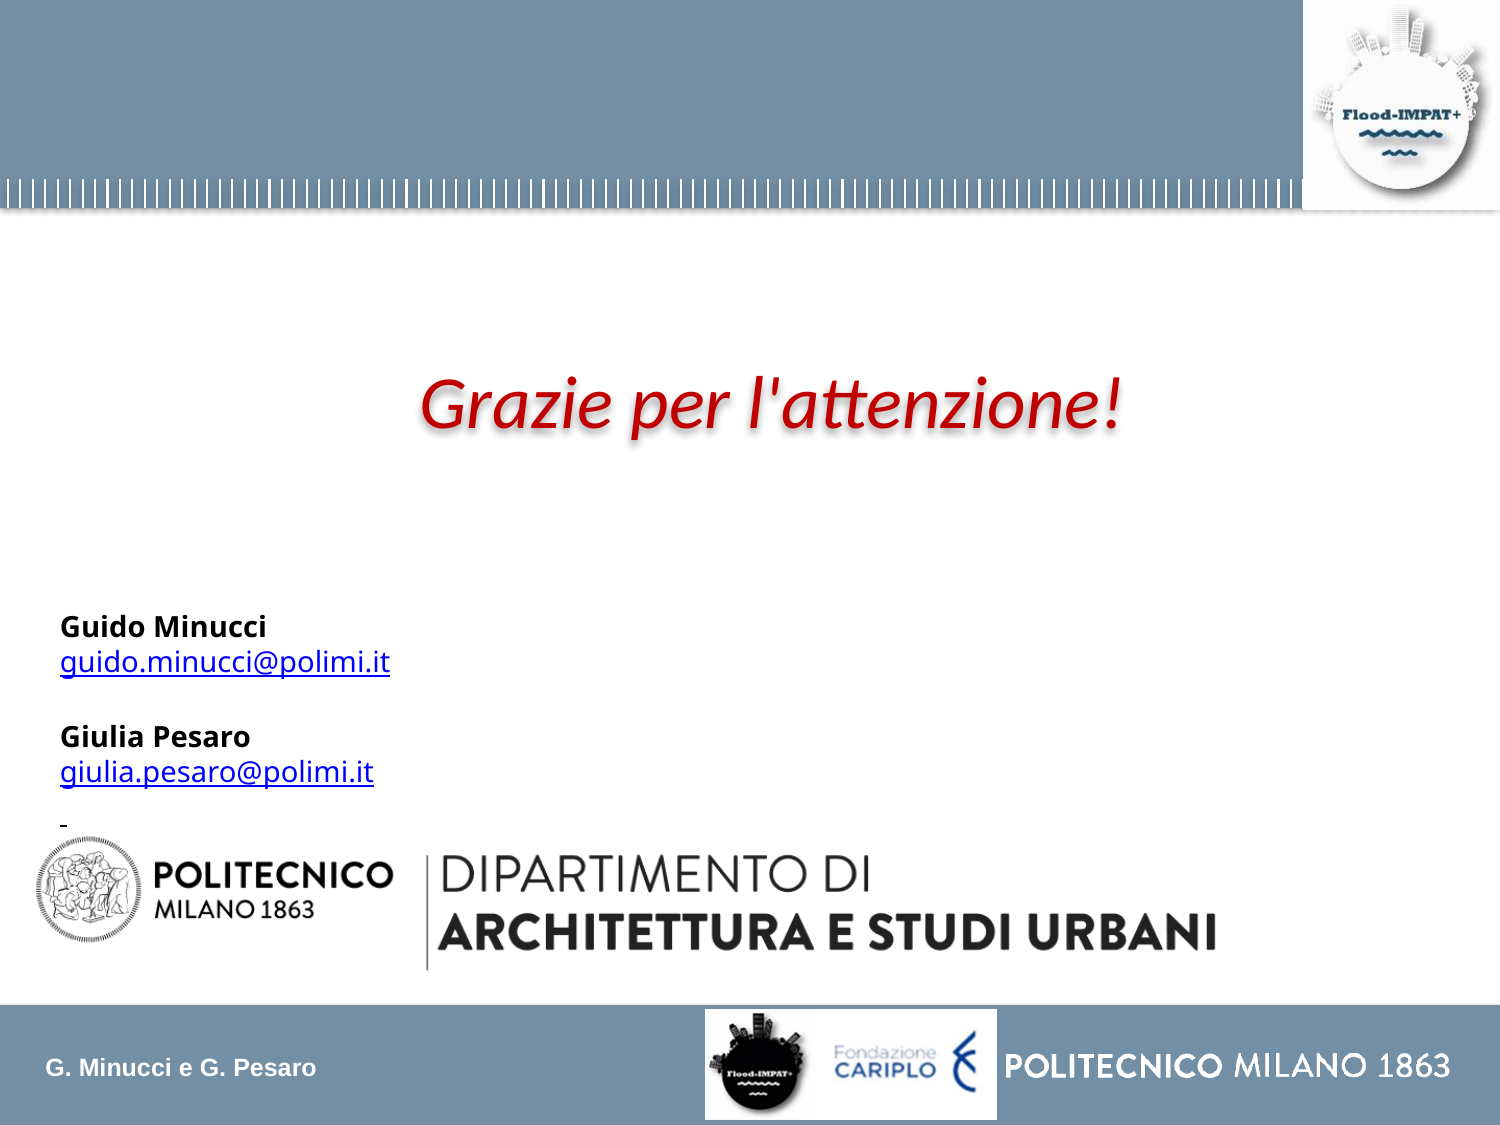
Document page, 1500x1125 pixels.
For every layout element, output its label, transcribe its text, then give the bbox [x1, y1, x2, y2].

picture [1303, 0, 1500, 210]
text_box Guido Minucci guido.minucci@polimi.it Giulia Pesaro giulia.pesaro@polimi.it [44, 601, 477, 826]
picture [999, 1041, 1456, 1089]
picture [31, 828, 1234, 978]
picture [705, 1009, 997, 1120]
text_box Grazie per l'attenzione! [349, 346, 1196, 452]
